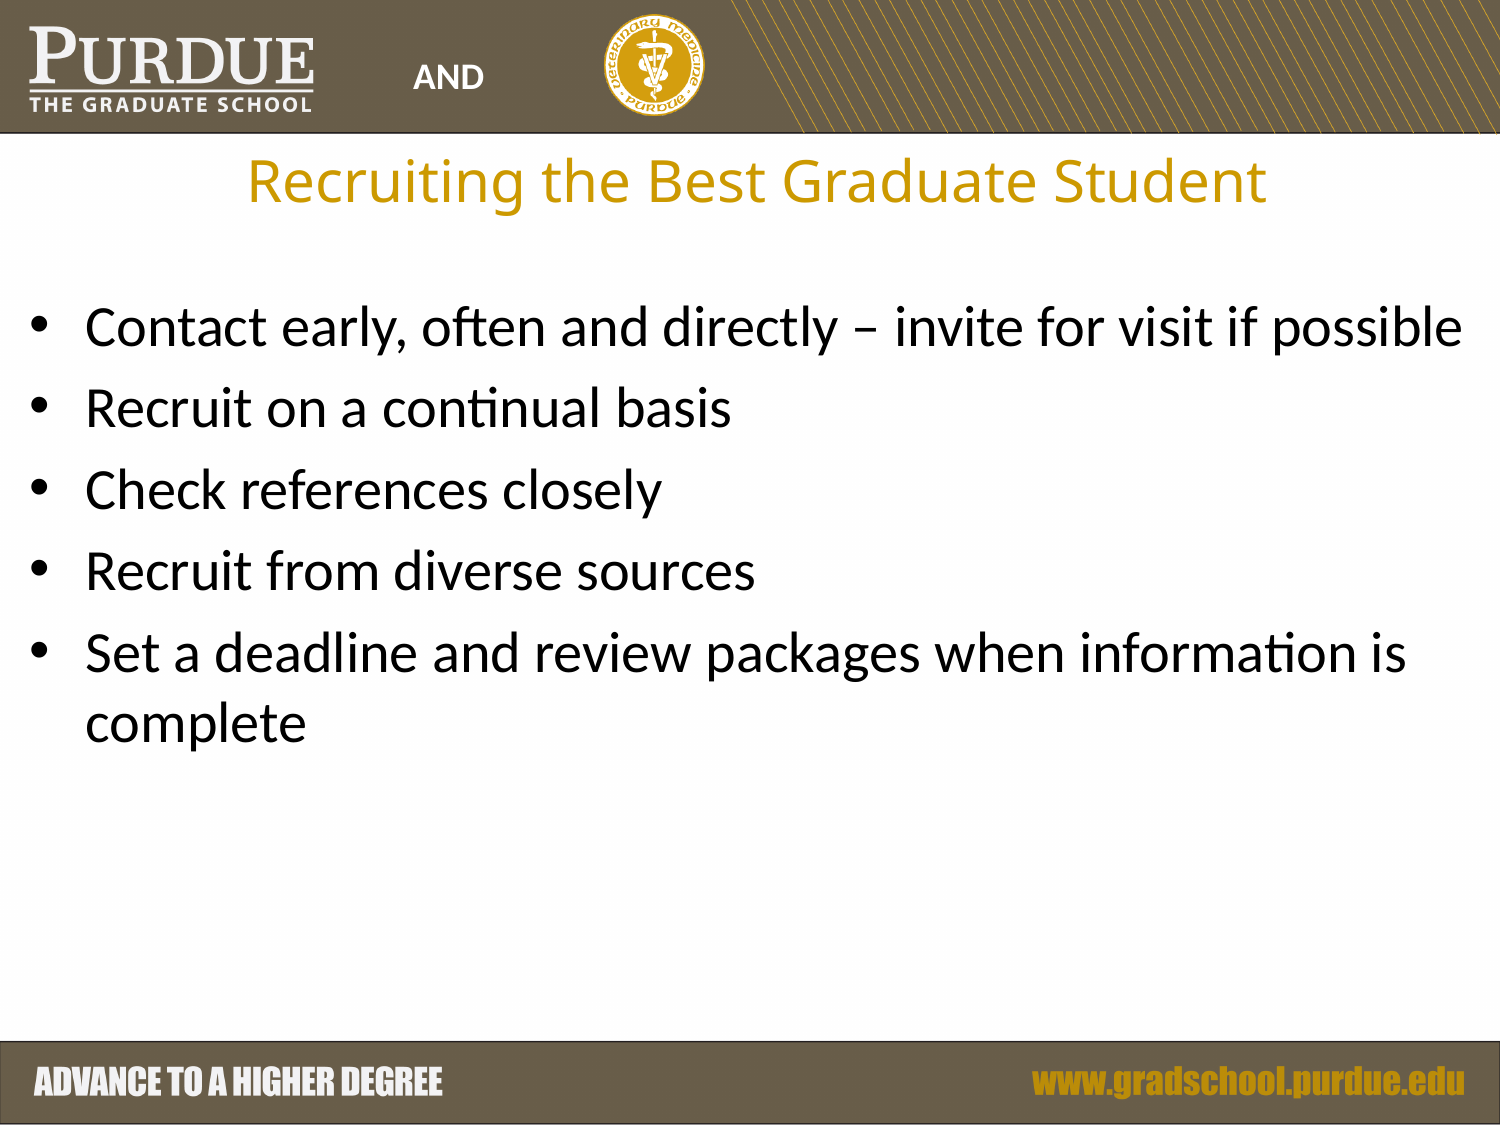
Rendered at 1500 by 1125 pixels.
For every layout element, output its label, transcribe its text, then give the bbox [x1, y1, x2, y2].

picture [0, 0, 1500, 1125]
text_box Recruiting the Best Graduate Student [14, 136, 1500, 222]
list Contact early, often and directly – invite for visit if possible Recruit on a continual basis Check references closely Recruit from diverse sources Set a deadline and review packages when information is complete [14, 280, 1500, 1005]
